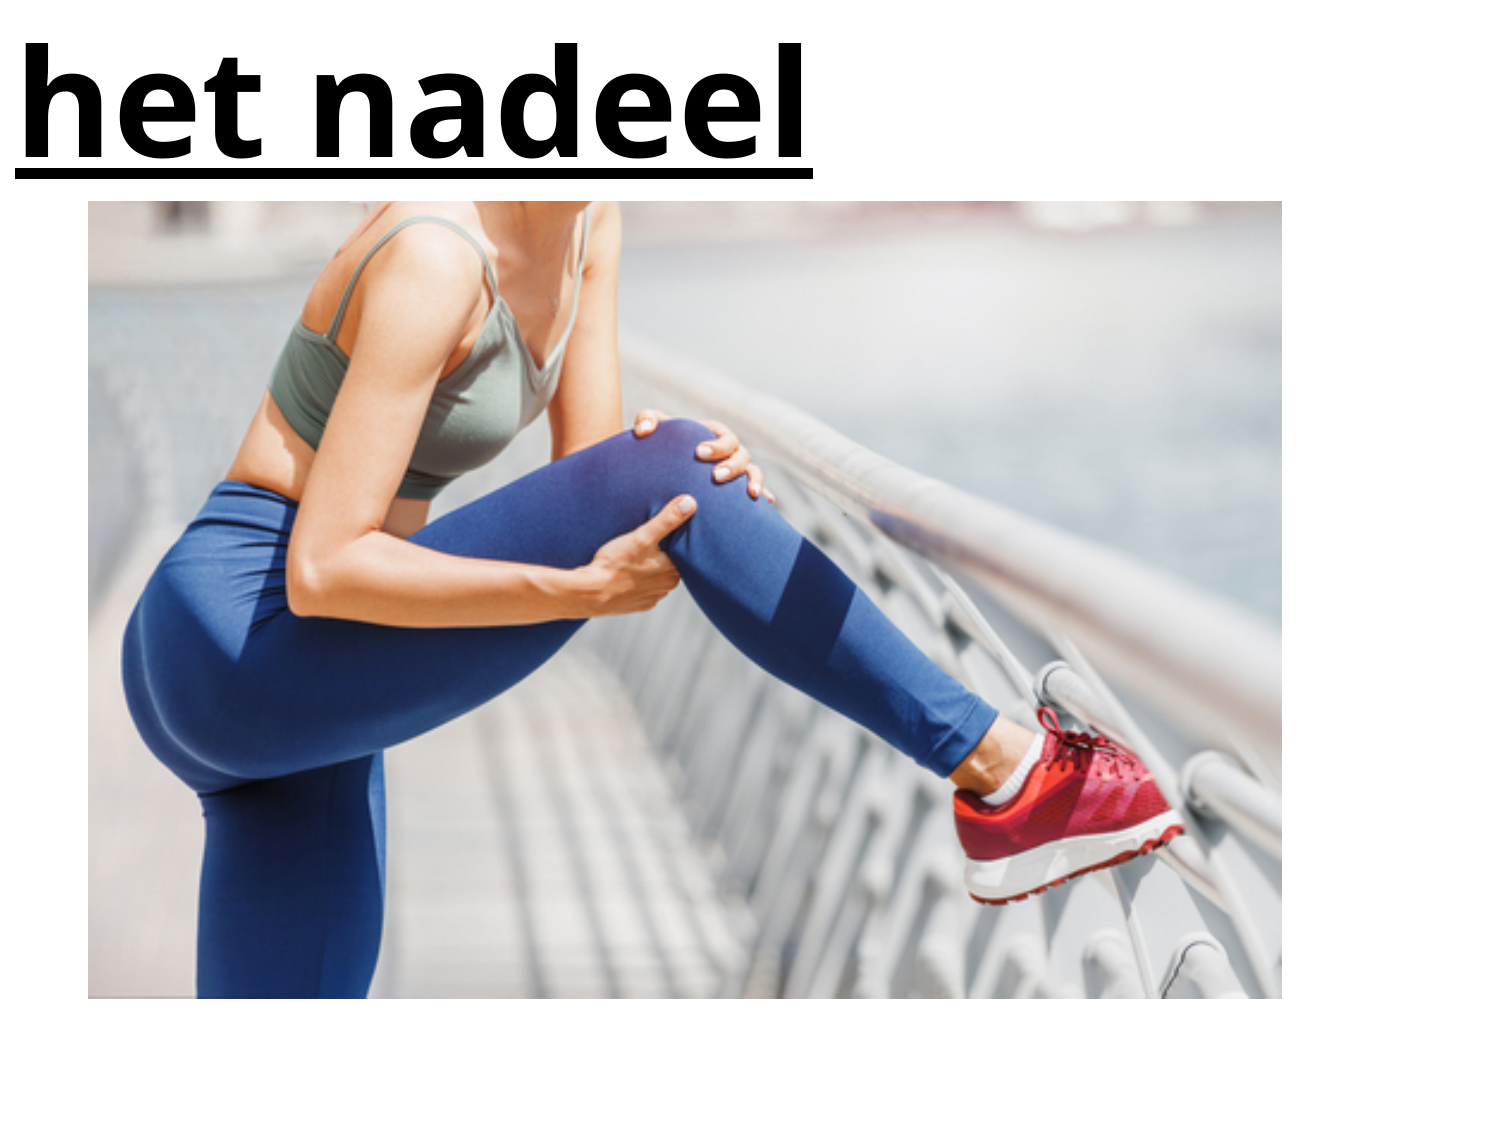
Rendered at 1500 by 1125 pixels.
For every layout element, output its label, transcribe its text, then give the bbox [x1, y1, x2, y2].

picture [88, 201, 1282, 999]
text_box het nadeel [0, 0, 1500, 195]
